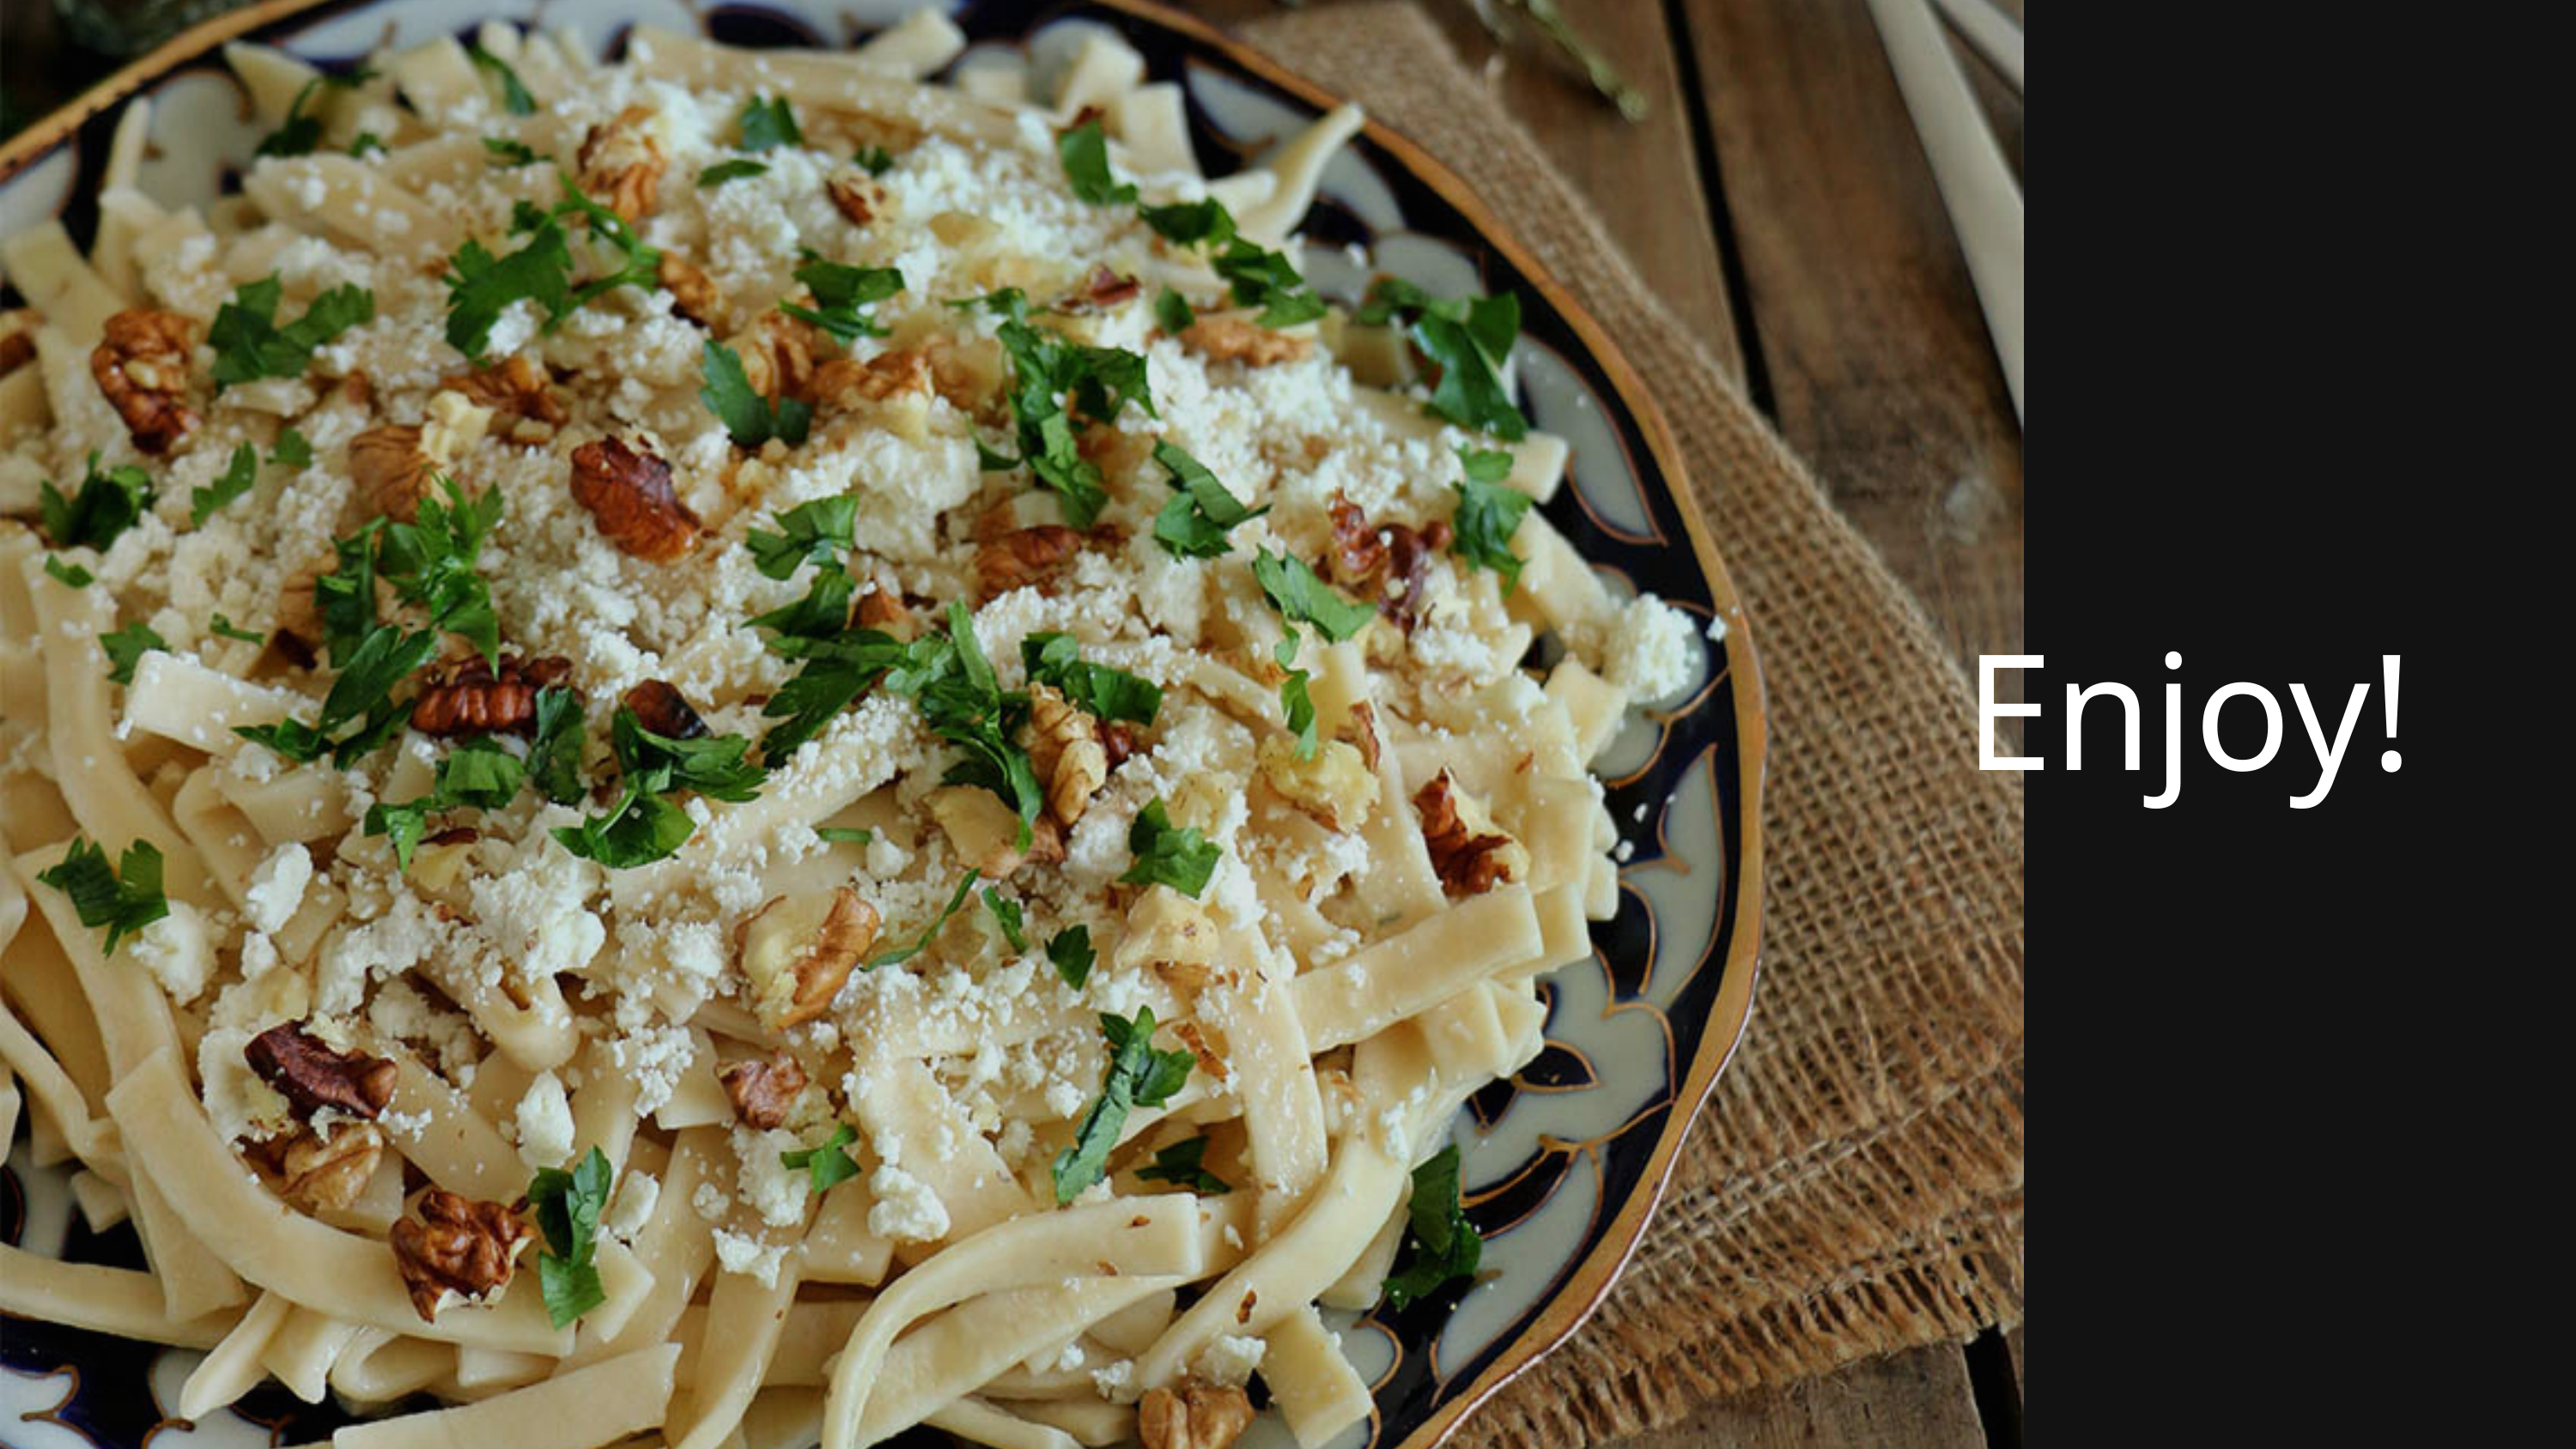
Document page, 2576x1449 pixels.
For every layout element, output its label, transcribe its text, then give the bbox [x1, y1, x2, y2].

text_box Enjoy! [2026, 577, 2432, 803]
picture [0, 0, 2024, 1449]
